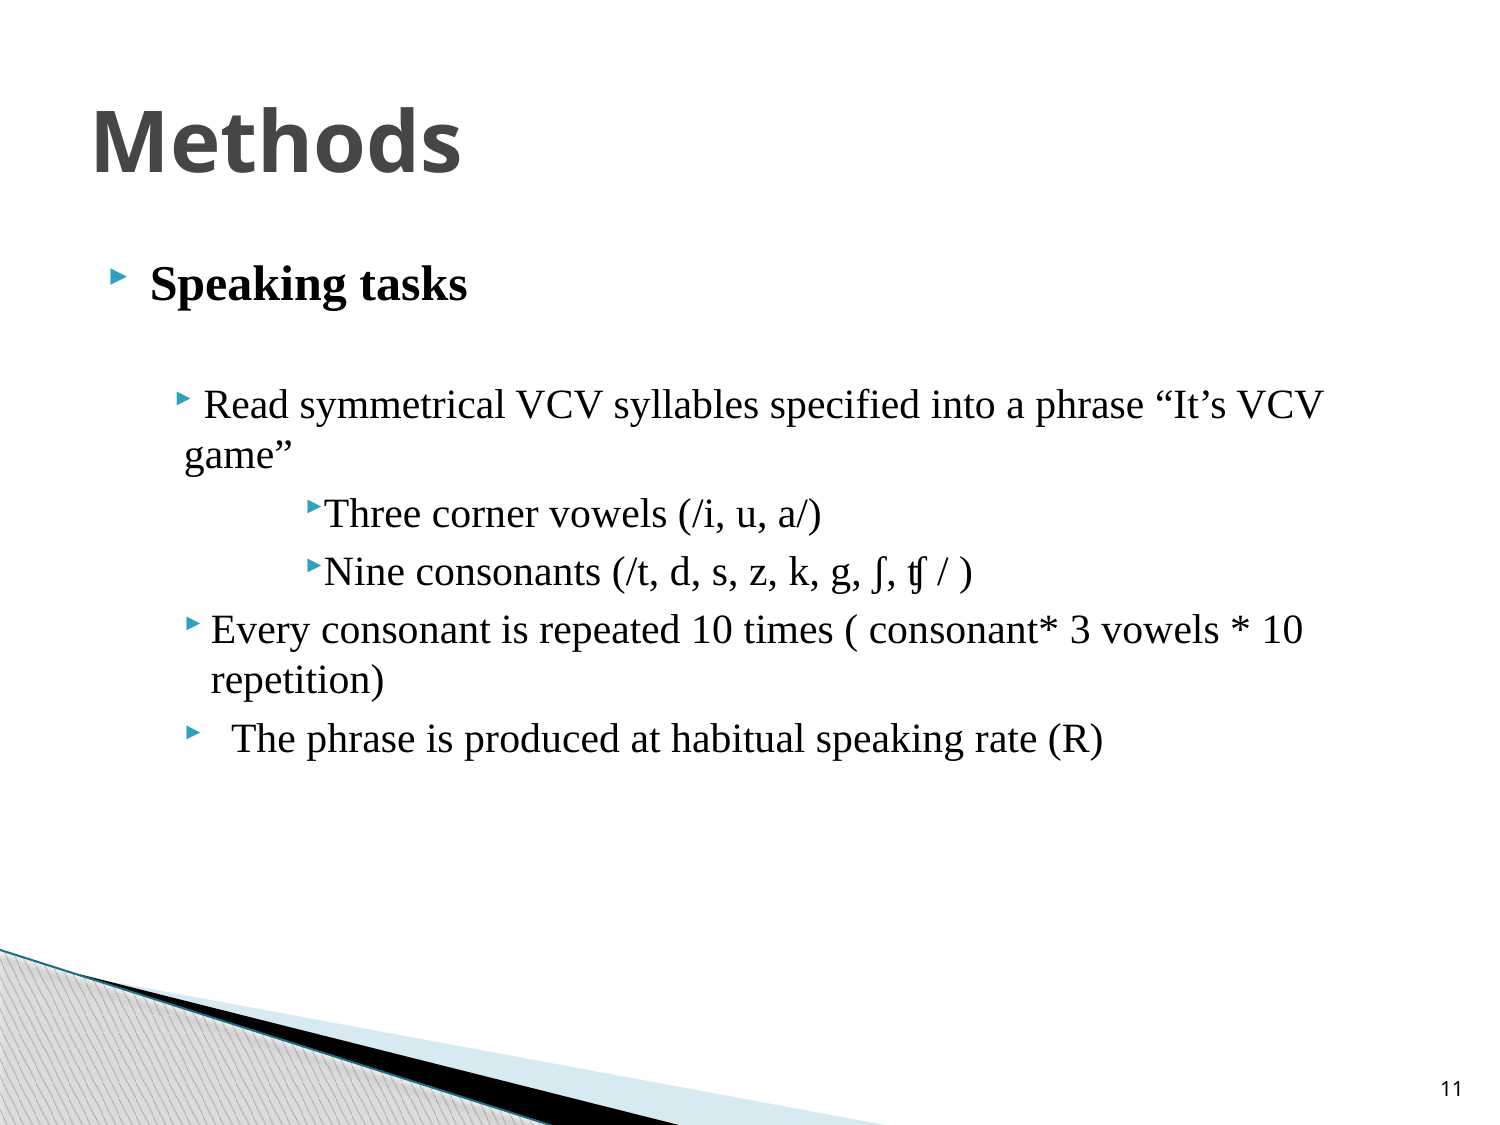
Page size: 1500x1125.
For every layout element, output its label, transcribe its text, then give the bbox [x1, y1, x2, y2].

title Methods [75, 45, 1425, 233]
slide_number 11 [1418, 1051, 1479, 1112]
list Speaking tasks Read symmetrical VCV syllables specified into a phrase “It’s VCV game” Three corner vowels (/i, u, a/) Nine consonants (/t, d, s, z, k, g, ʃ, ʧ / ) Every consonant is repeated 10 times ( consonant* 3 vowels * 10 repetition) The phrase is produced at habitual speaking rate (R) [75, 243, 1425, 986]
